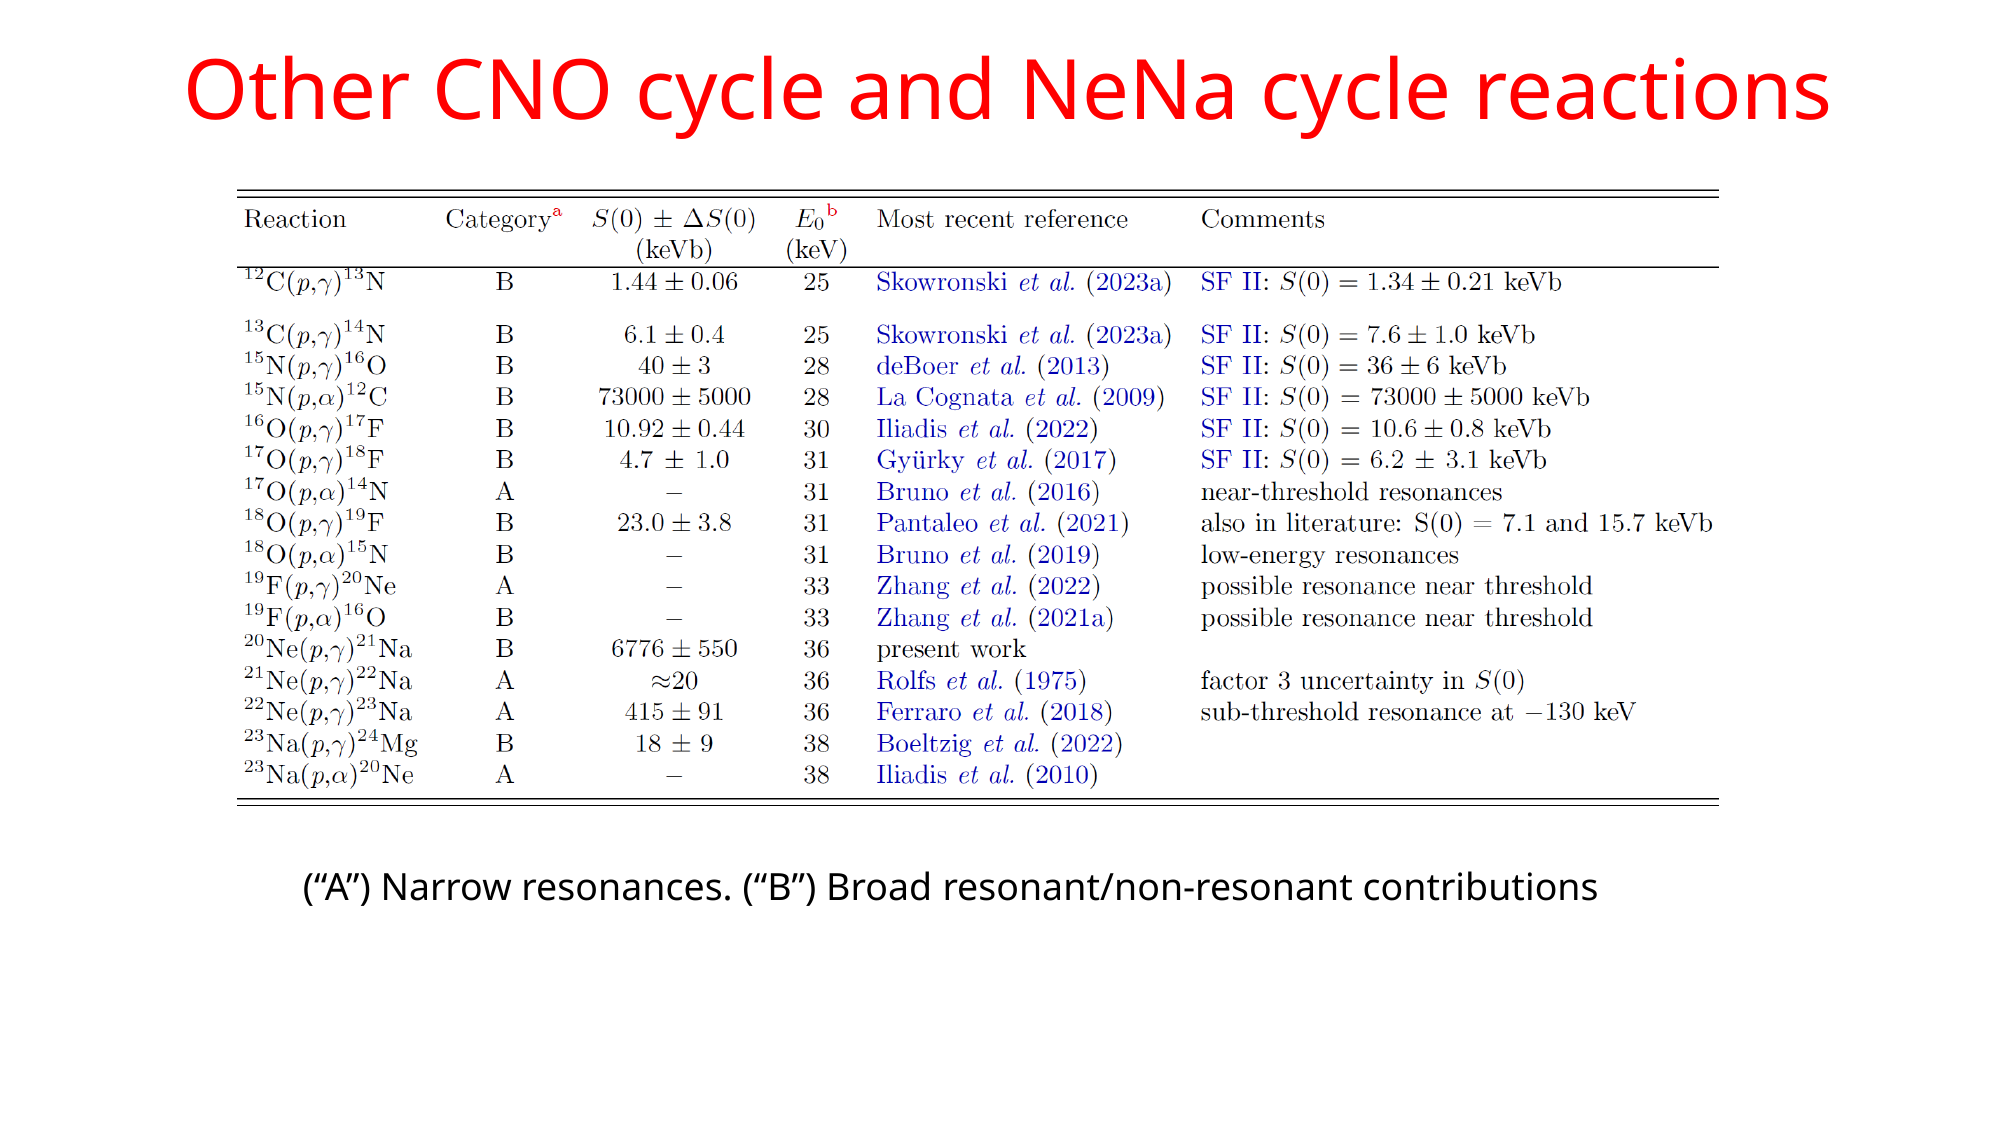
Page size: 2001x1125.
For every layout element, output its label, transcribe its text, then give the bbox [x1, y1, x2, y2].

picture [233, 182, 1725, 807]
text_box Other CNO cycle and NeNa cycle reactions [0, 29, 2000, 144]
text_box (“A”) Narrow resonances. (“B”) Broad resonant/non-resonant contributions [288, 855, 1809, 915]
